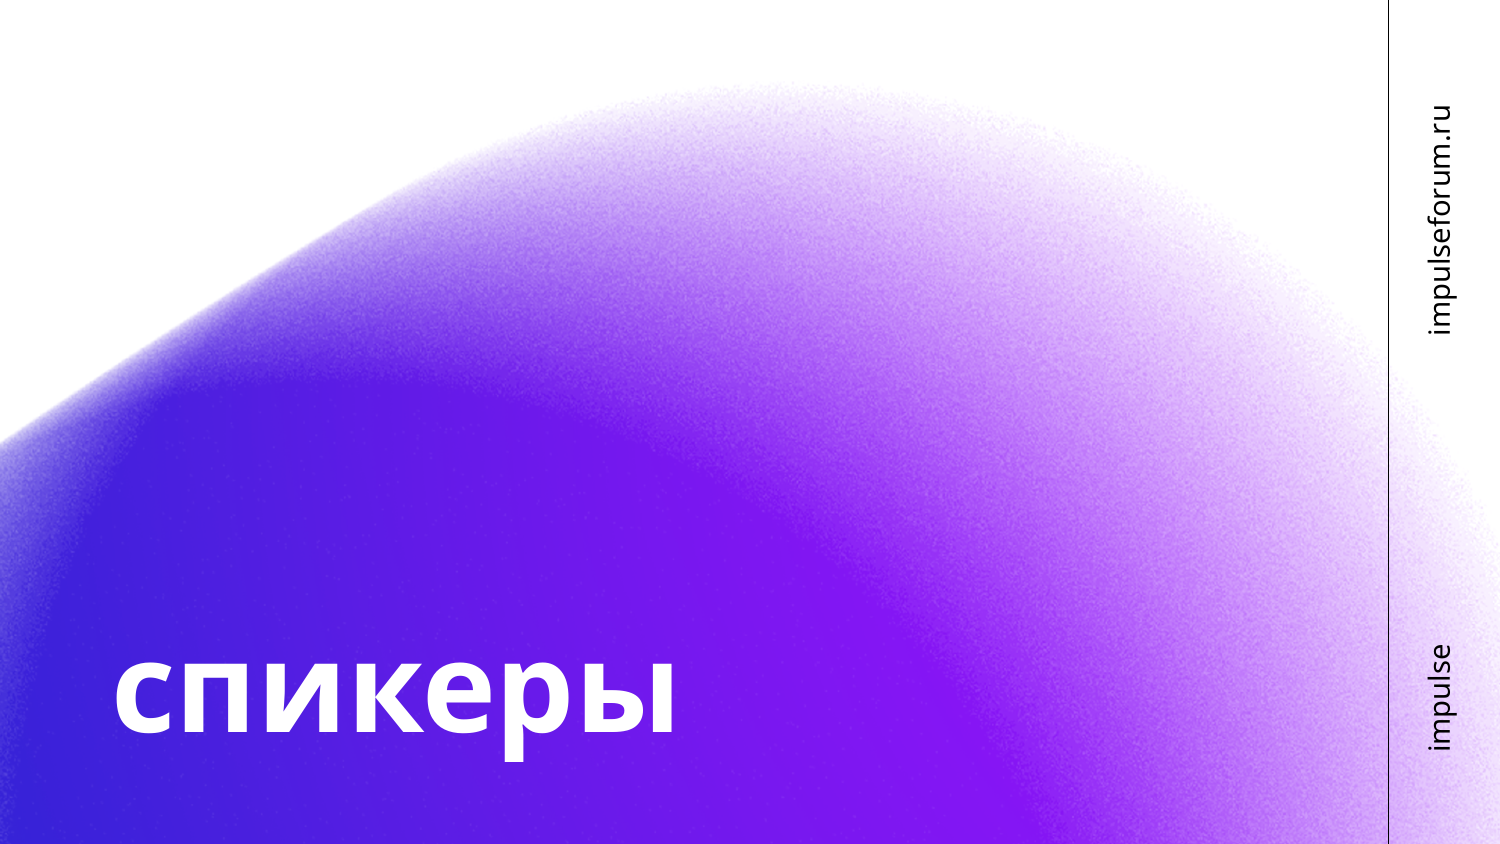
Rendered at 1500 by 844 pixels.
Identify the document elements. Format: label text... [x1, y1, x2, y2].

text_box impulseforum.ru [1413, 97, 1464, 344]
picture [0, 0, 1388, 844]
picture [1389, 0, 1500, 844]
text_box спикеры [111, 632, 826, 758]
text_box impulse [1413, 636, 1464, 761]
